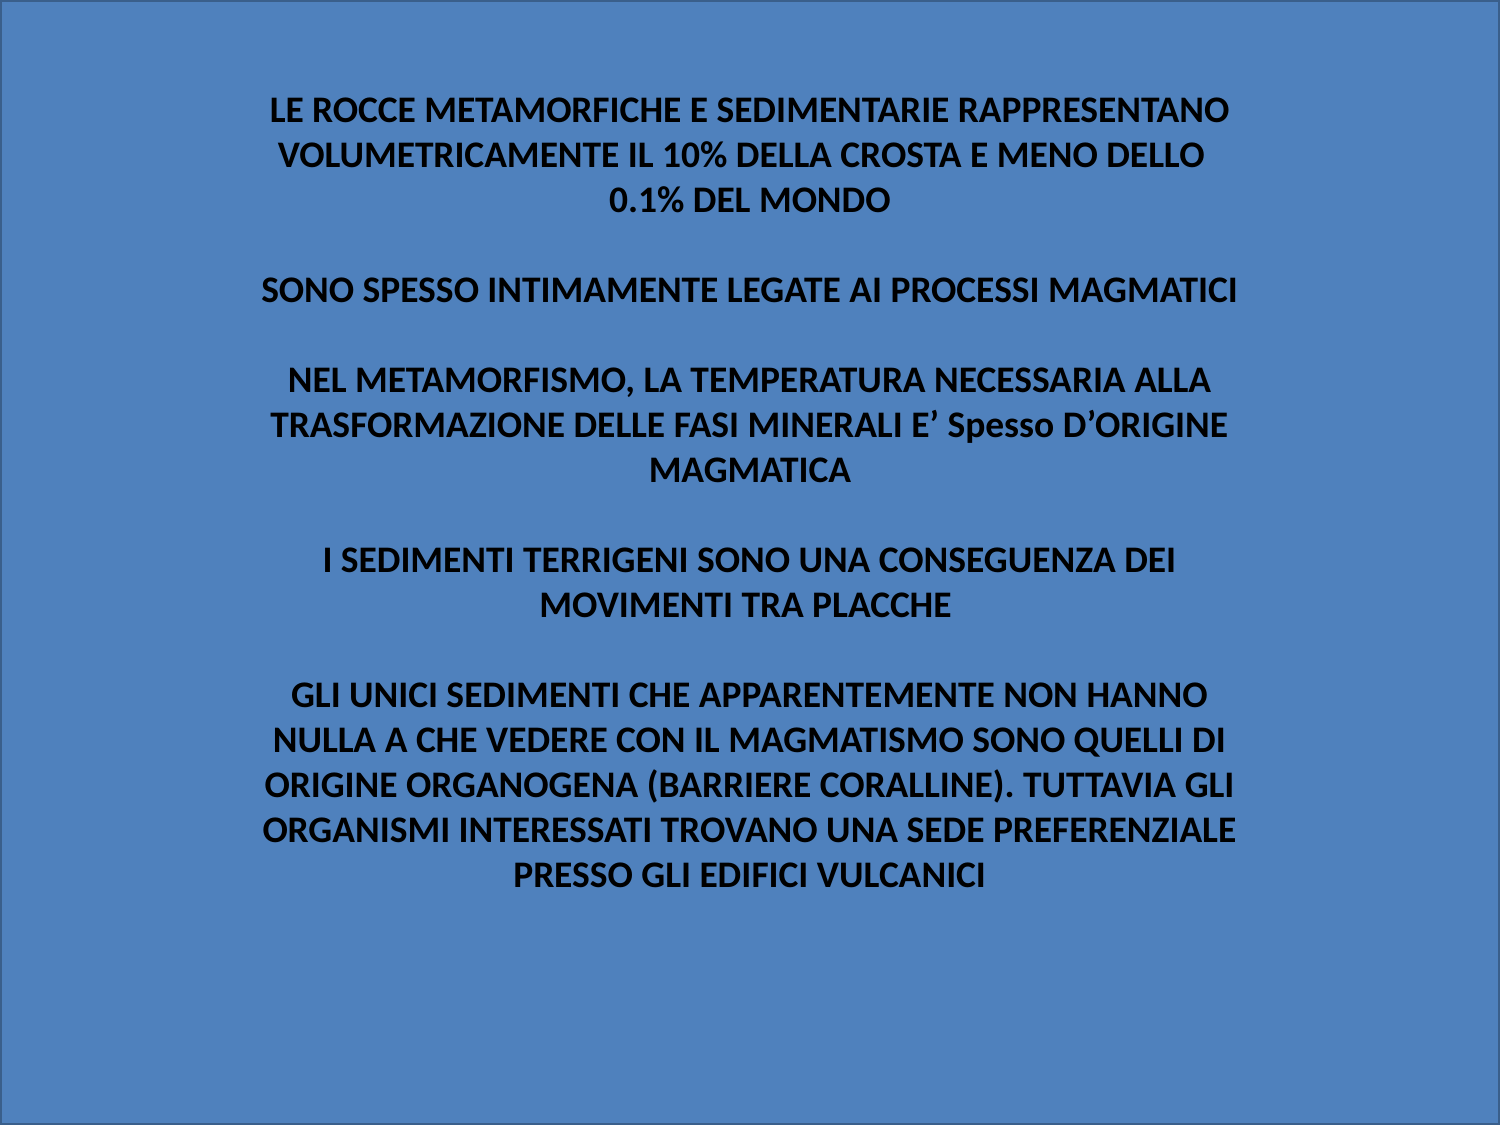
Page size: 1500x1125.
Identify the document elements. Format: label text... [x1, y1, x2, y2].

text_box LE ROCCE METAMORFICHE E SEDIMENTARIE RAPPRESENTANO VOLUMETRICAMENTE IL 10% DELLA CROSTA E MENO DELLO 0.1% DEL MONDO SONO SPESSO INTIMAMENTE LEGATE AI PROCESSI MAGMATICI NEL METAMORFISMO, LA TEMPERATURA NECESSARIA ALLA TRASFORMAZIONE DELLE FASI MINERALI E’ Spesso D’ORIGINE MAGMATICA I SEDIMENTI TERRIGENI SONO UNA CONSEGUENZA DEI MOVIMENTI TRA PLACCHE GLI UNICI SEDIMENTI CHE APPARENTEMENTE NON HANNO NULLA A CHE VEDERE CON IL MAGMATISMO SONO QUELLI DI ORIGINE ORGANOGENA (BARRIERE CORALLINE). TUTTAVIA GLI ORGANISMI INTERESSATI TROVANO UNA SEDE PREFERENZIALE PRESSO GLI EDIFICI VULCANICI [230, 78, 1270, 903]
text_box [0, 0, 1500, 1125]
